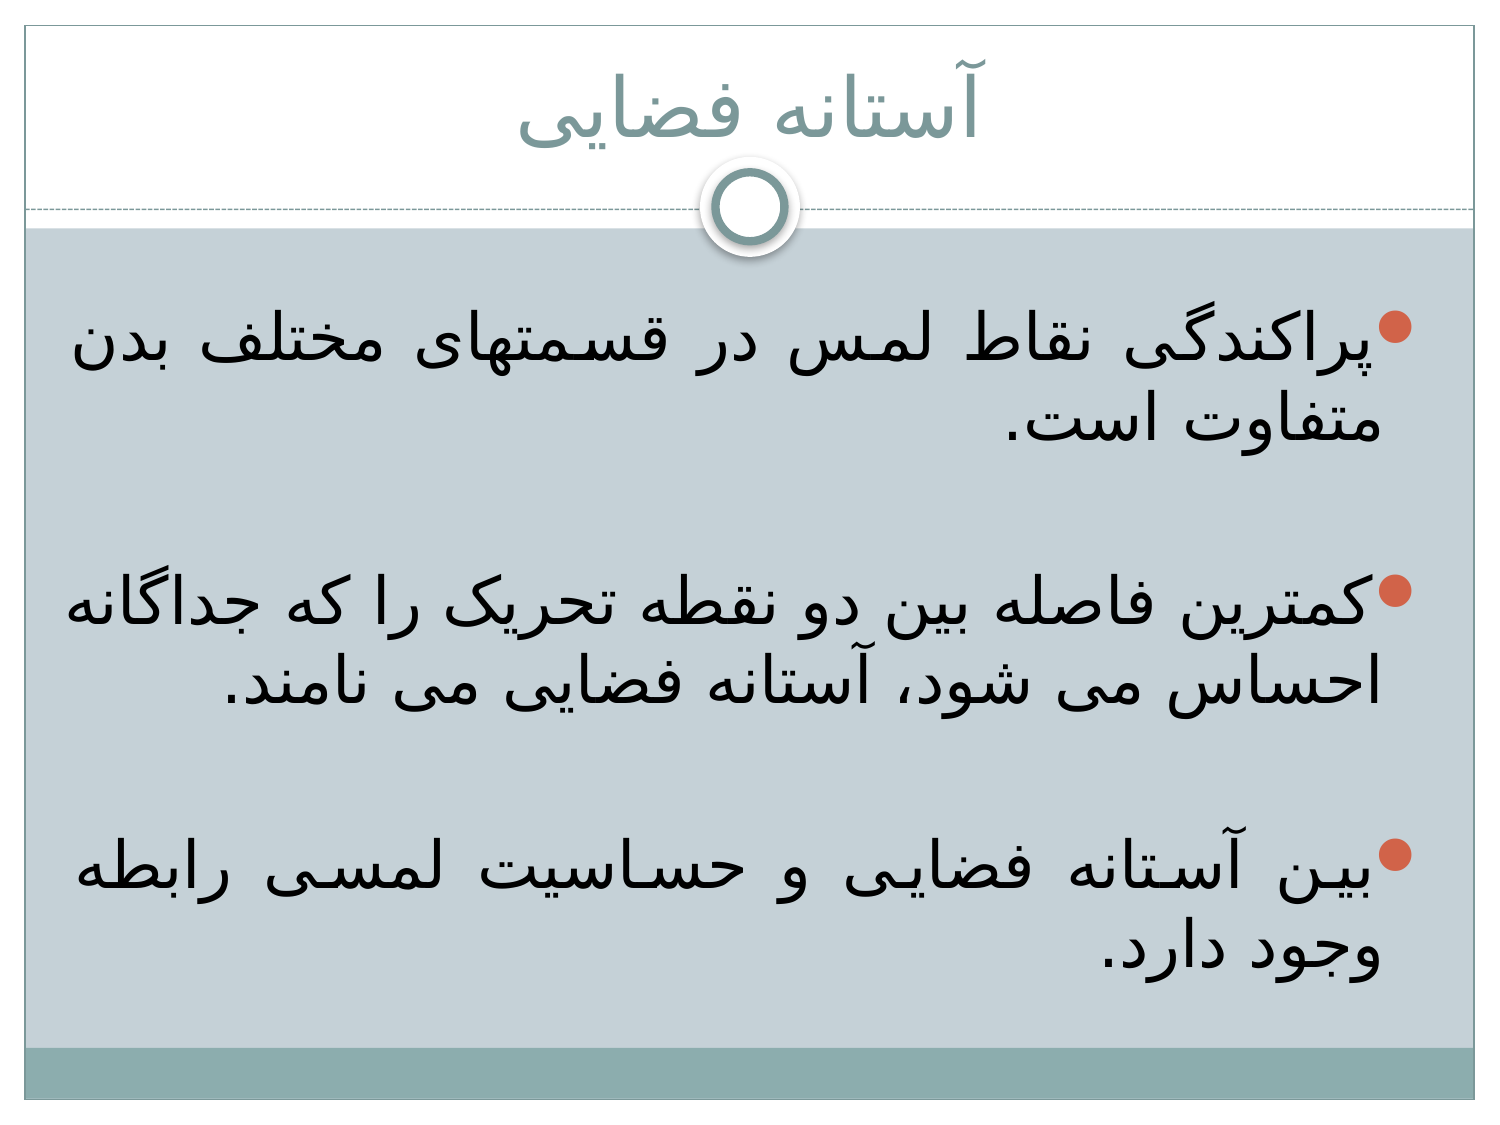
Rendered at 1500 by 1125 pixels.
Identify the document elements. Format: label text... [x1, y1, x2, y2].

list پراکندگی نقاط لمس در قسمتهای مختلف بدن متفاوت است. کمترین فاصله بین دو نقطه تحریک را که جداگانه احساس می شود، آستانه فضایی می نامند. بین آستانه فضایی و حساسیت لمسی رابطه وجود دارد. [49, 287, 1445, 1001]
title آستانه فضایی [49, 37, 1450, 162]
